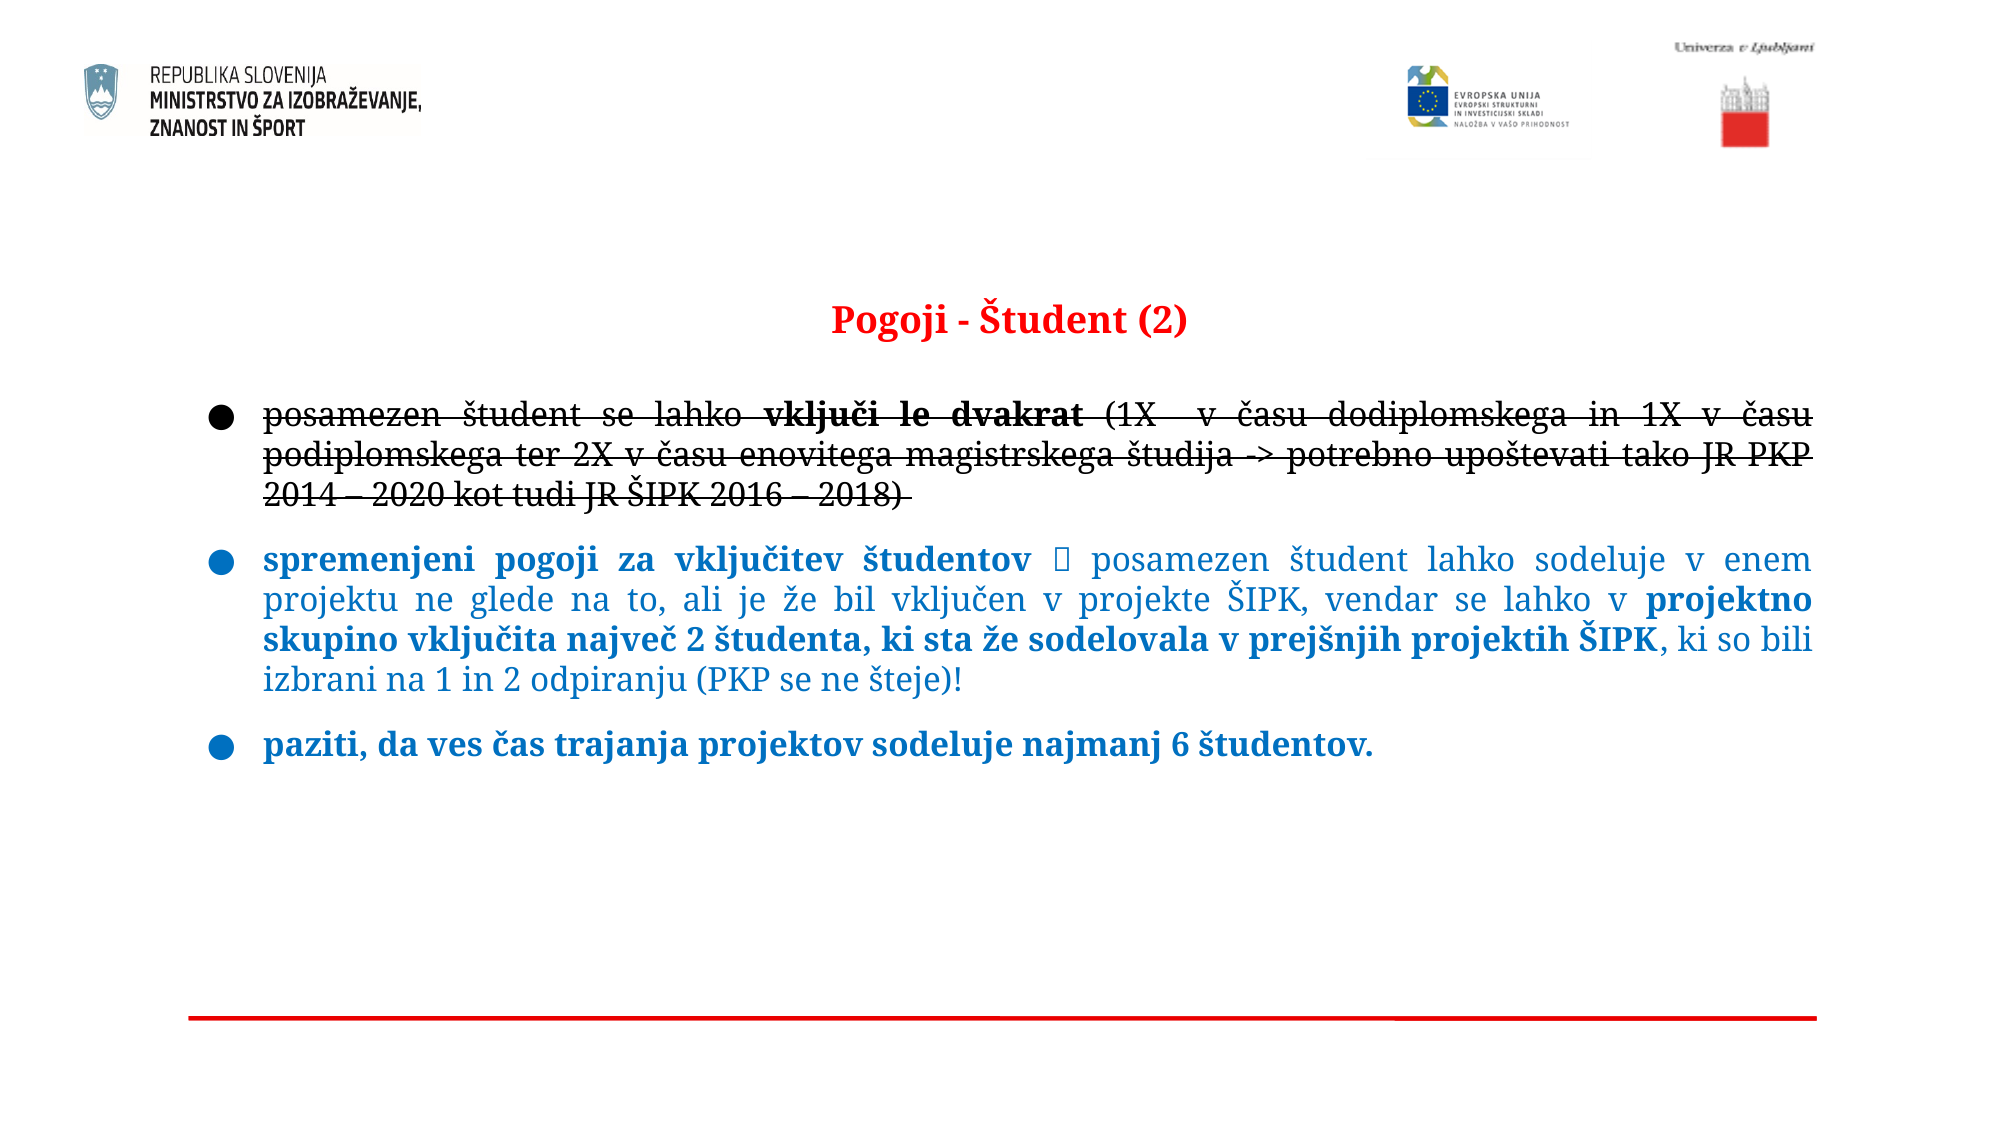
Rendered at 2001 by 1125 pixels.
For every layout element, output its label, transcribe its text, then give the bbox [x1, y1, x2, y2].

picture [1365, 39, 1592, 161]
picture [1659, 38, 1832, 160]
text_box Pogoji - Študent (2) posamezen študent se lahko vključi le dvakrat (1X v času dodiplomskega in 1X v času podiplomskega ter 2X v času enovitega magistrskega študija -> potrebno upoštevati tako JR PKP 2014 – 2020 kot tudi JR ŠIPK 2016 – 2018) spremenjeni pogoji za vključitev študentov  posamezen študent lahko sodeluje v enem projektu ne glede na to, ali je že bil vključen v projekte ŠIPK, vendar se lahko v projektno skupino vključita največ 2 študenta, ki sta že sodelovala v prejšnjih projektih ŠIPK, ki so bili izbrani na 1 in 2 odpiranju (PKP se ne šteje)! paziti, da ves čas trajanja projektov sodeluje najmanj 6 študentov. [192, 266, 1828, 836]
picture [83, 63, 422, 136]
